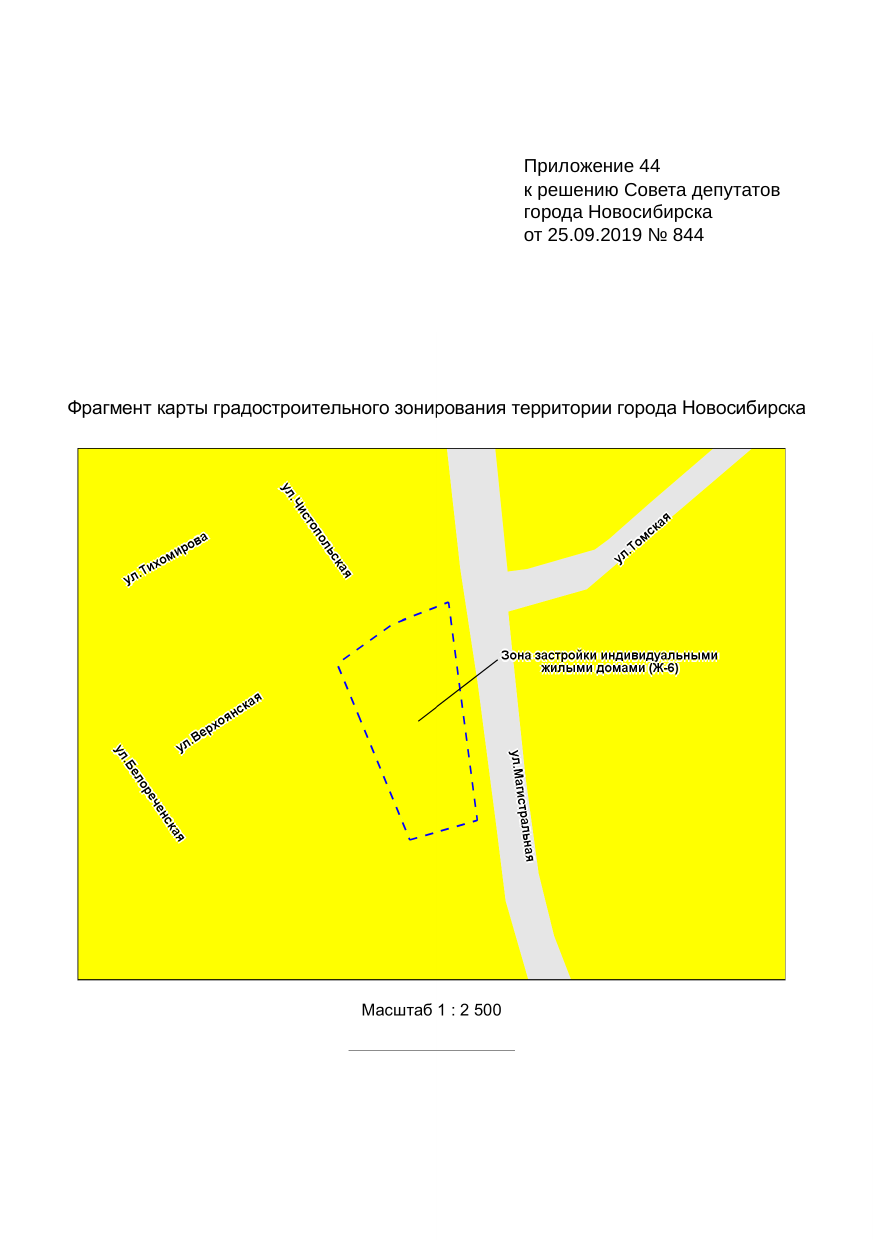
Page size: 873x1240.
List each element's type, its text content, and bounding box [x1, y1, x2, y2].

picture [0, 332, 873, 1240]
text_box Приложение 44 [523, 153, 711, 177]
text_box к решению Совета депутатов города Новосибирска от 25.09.2019 № 844 [523, 177, 791, 246]
